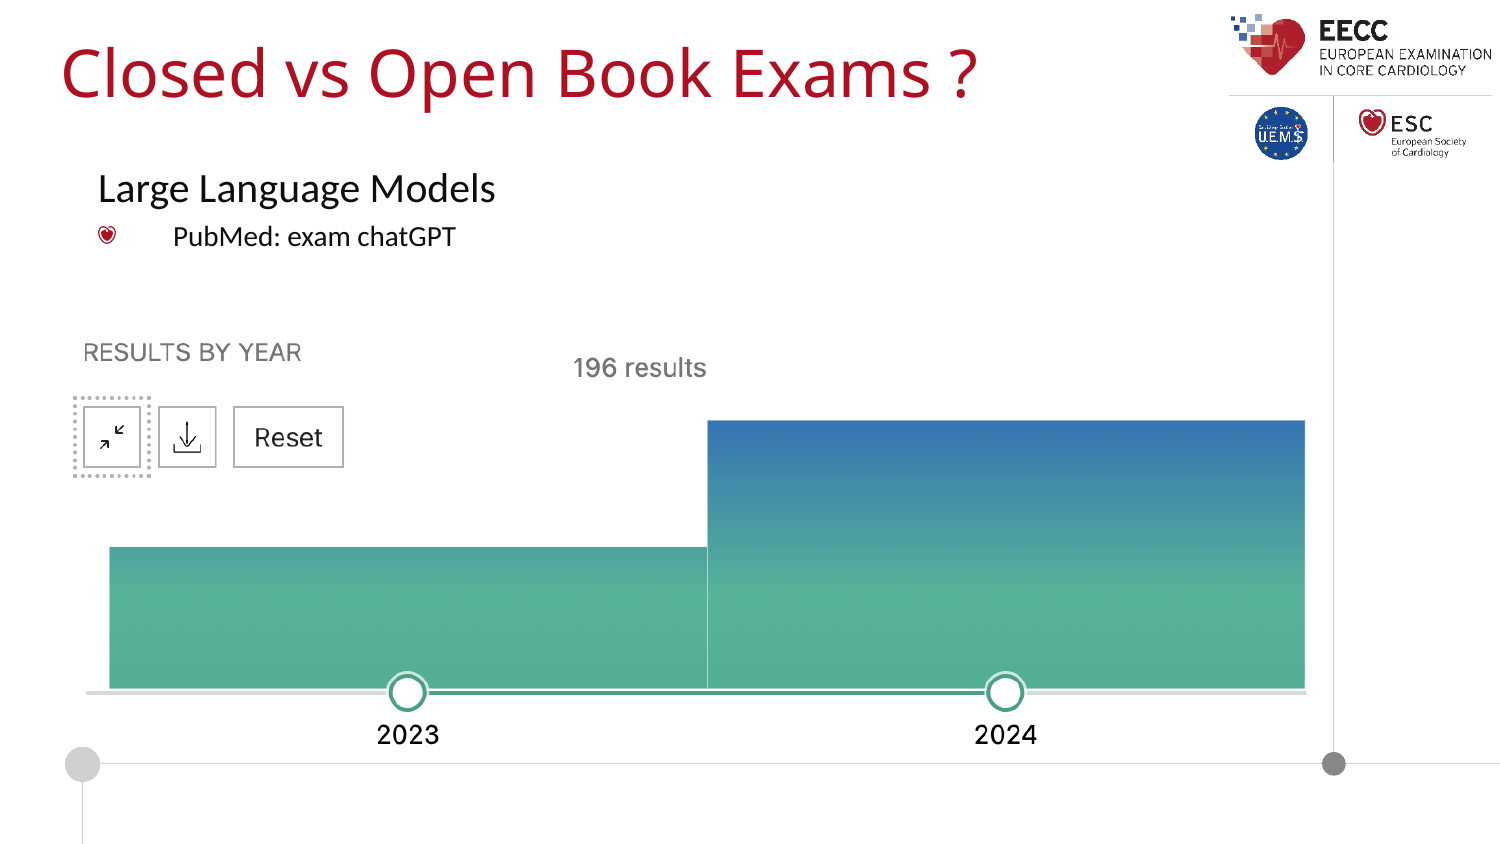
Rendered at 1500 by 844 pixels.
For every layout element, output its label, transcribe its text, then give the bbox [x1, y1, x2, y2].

picture [53, 333, 1307, 748]
text_box Large Language Models PubMed: exam chatGPT [53, 143, 1272, 261]
picture [98, 226, 116, 244]
list Closed vs Open Book Exams ? [52, 55, 1138, 127]
picture [1229, 14, 1492, 162]
